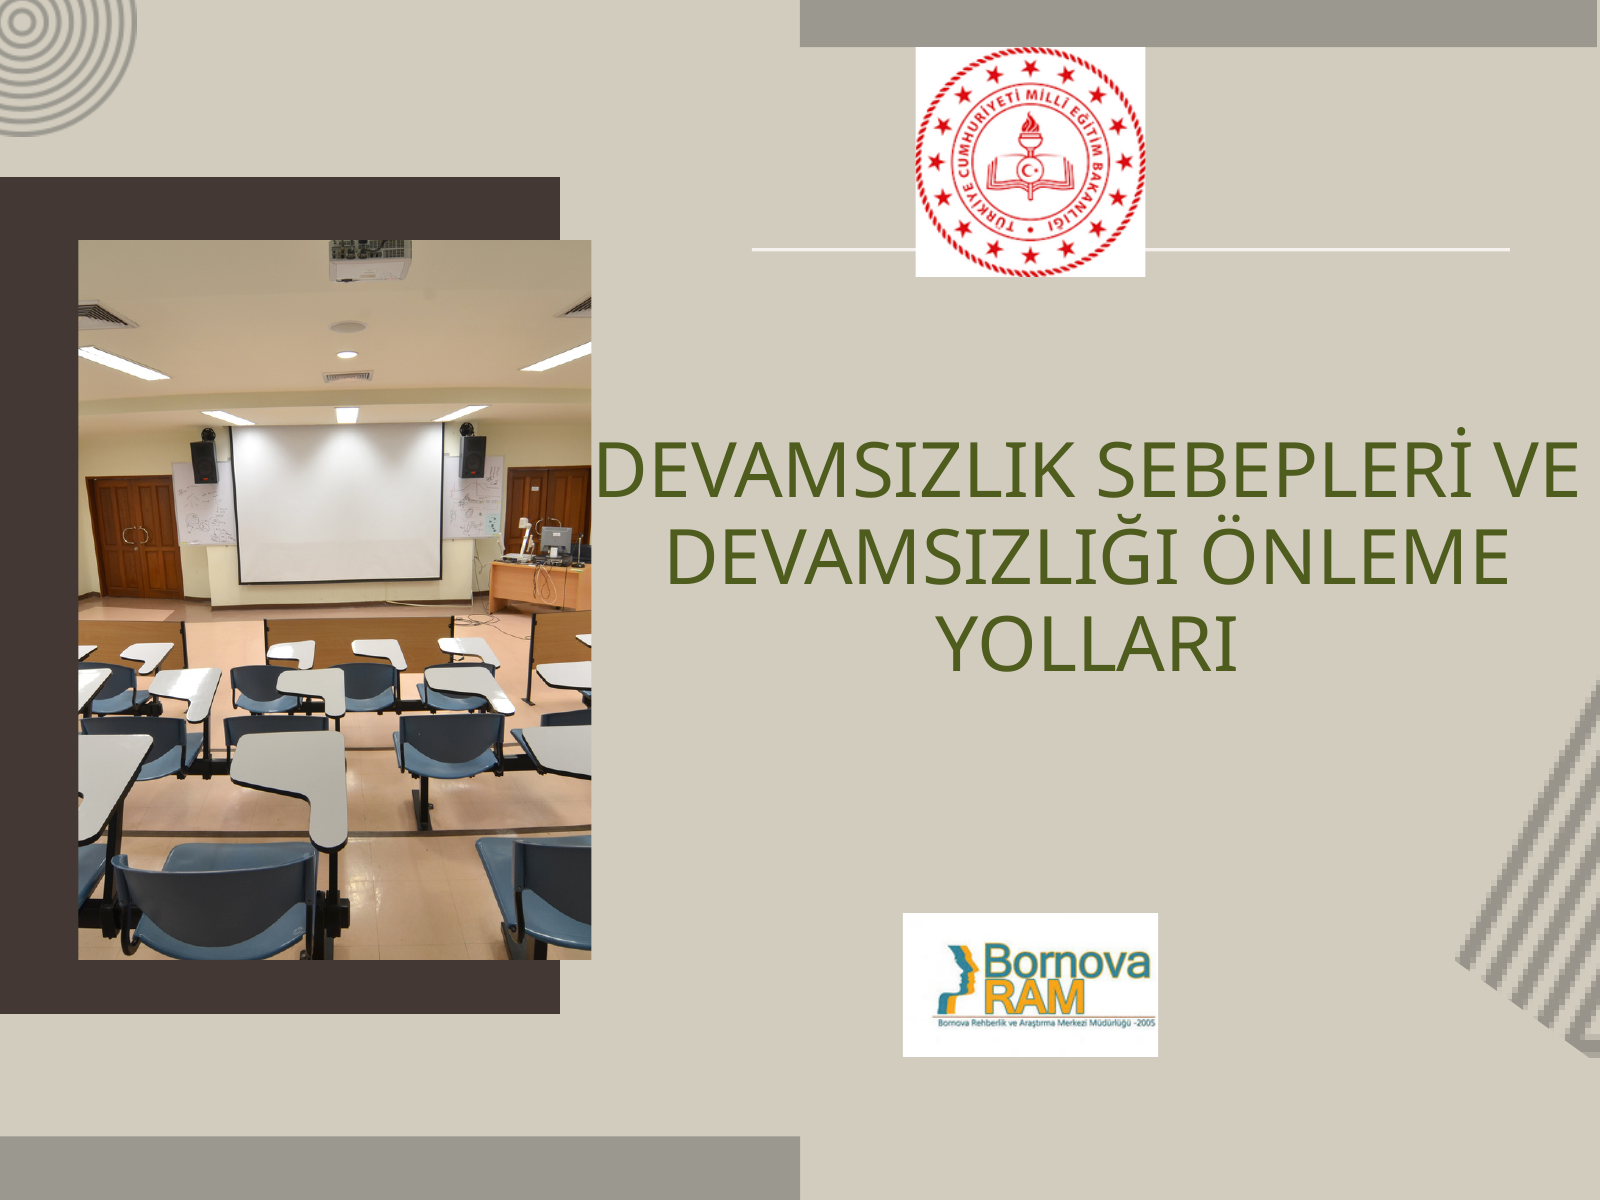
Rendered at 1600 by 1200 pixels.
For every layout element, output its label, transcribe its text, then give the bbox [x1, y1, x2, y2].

text_box DEVAMSIZLIK SEBEPLERİ VE DEVAMSIZLIĞI ÖNLEME YOLLARI [596, 425, 1600, 688]
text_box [0, 176, 561, 1015]
text_box [1335, 688, 1600, 1066]
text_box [78, 239, 592, 961]
text_box [902, 913, 1159, 1057]
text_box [0, 1136, 801, 1200]
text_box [799, 0, 1598, 48]
text_box [0, 0, 137, 137]
text_box [915, 57, 1146, 277]
